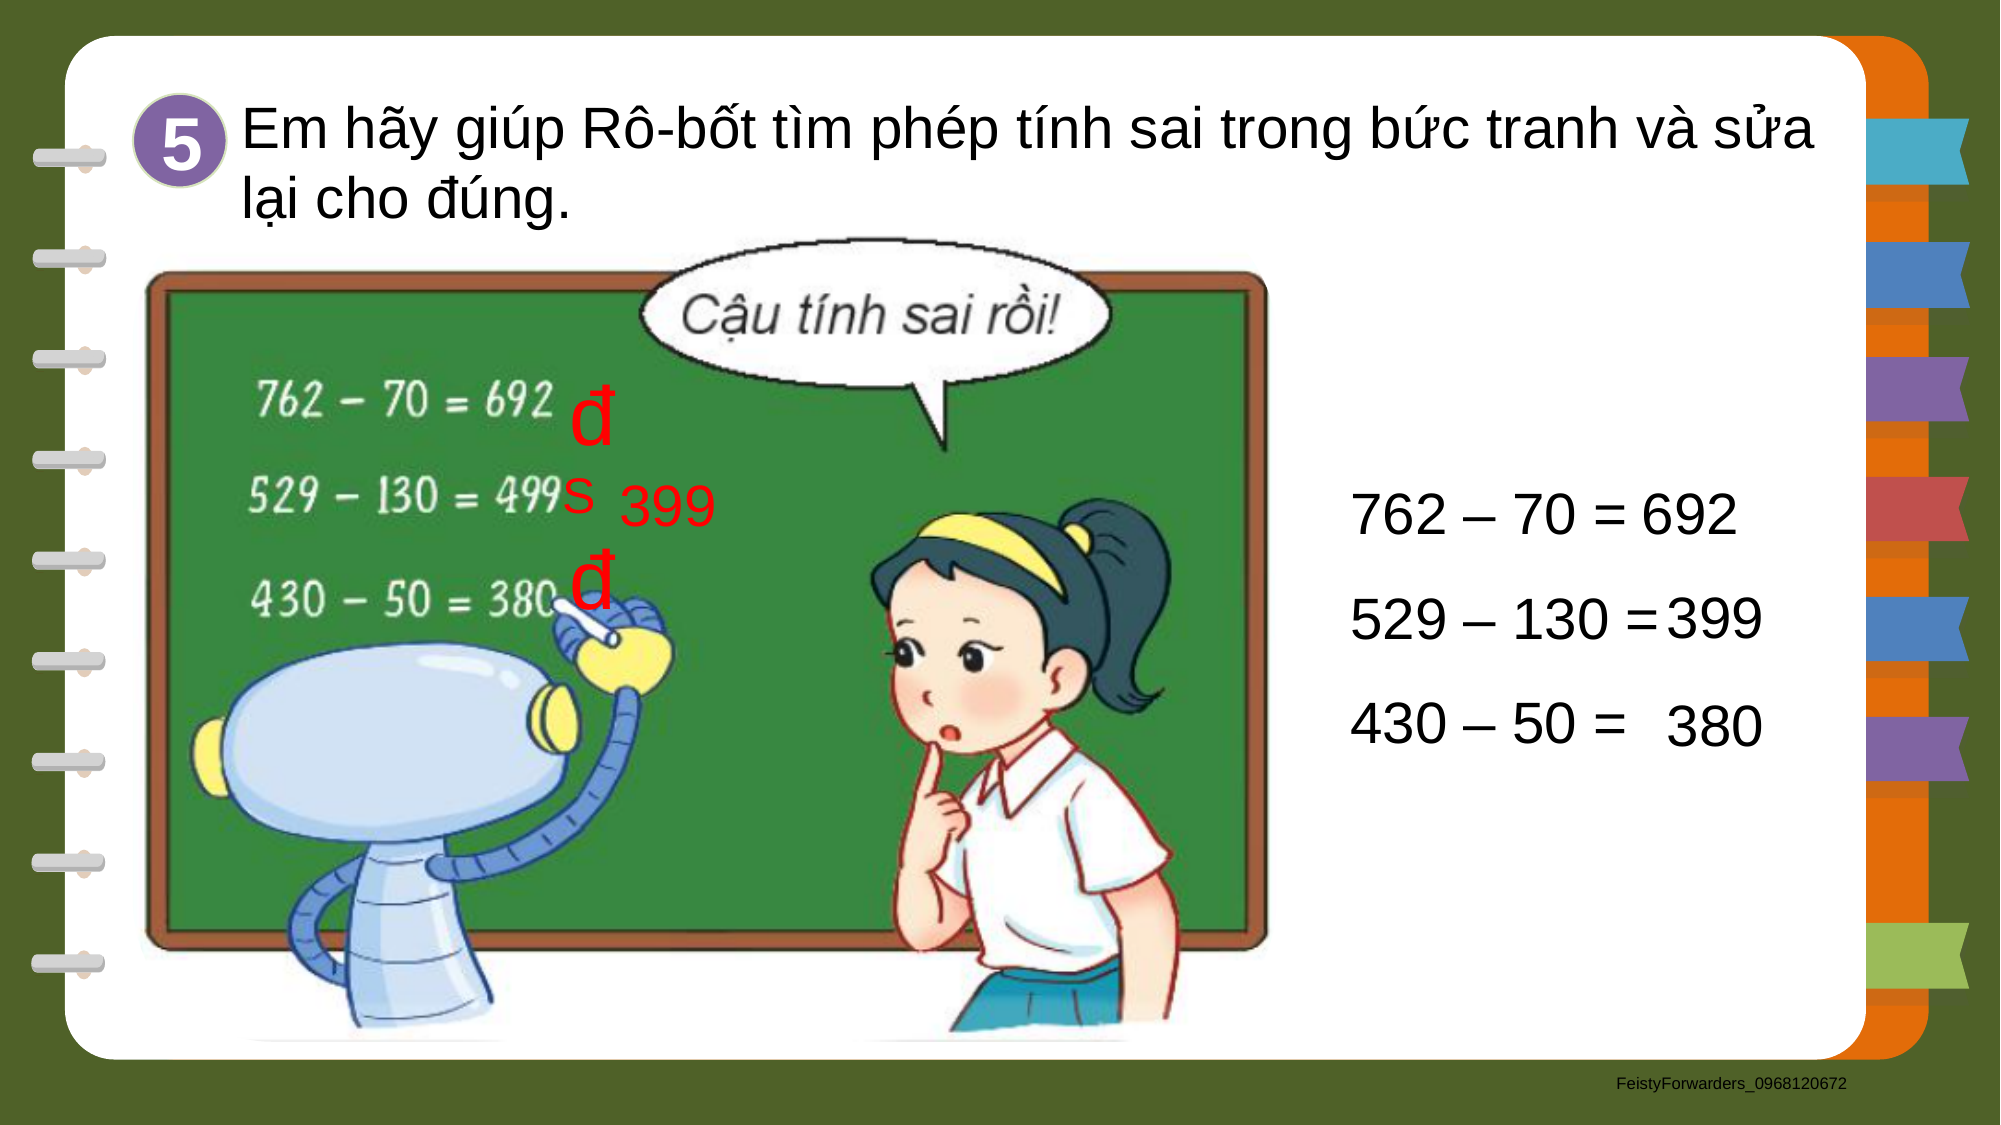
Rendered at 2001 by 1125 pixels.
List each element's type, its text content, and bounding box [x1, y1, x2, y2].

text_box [132, 82, 1838, 240]
text_box 380 [1651, 645, 1804, 766]
text_box 692 [1626, 433, 1779, 554]
picture [132, 240, 1277, 1042]
text_box 399 [1651, 537, 1804, 645]
text_box 762 – 70 = 529 – 130 = 430 – 50 = [1335, 433, 1651, 764]
